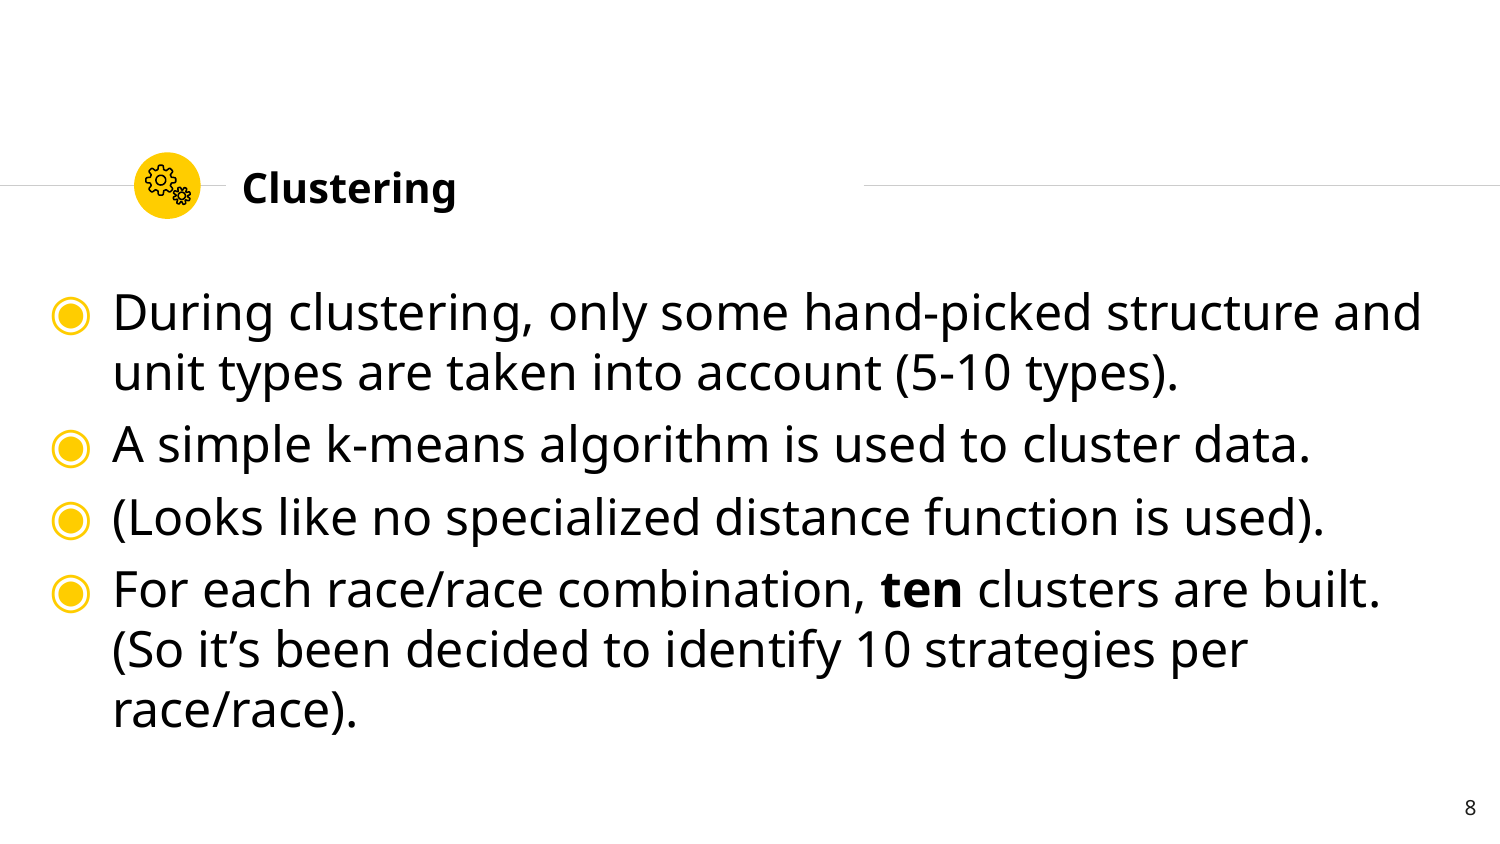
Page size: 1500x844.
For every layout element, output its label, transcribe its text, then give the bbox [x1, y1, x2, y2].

slide_number 8 [1401, 779, 1492, 844]
title Clustering [226, 151, 863, 223]
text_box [145, 164, 191, 205]
list During clustering, only some hand-picked structure and unit types are taken into account (5-10 types). A simple k-means algorithm is used to cluster data. (Looks like no specialized distance function is used). For each race/race combination, ten clusters are built. (So it’s been decided to identify 10 strategies per race/race). [22, 265, 1474, 824]
